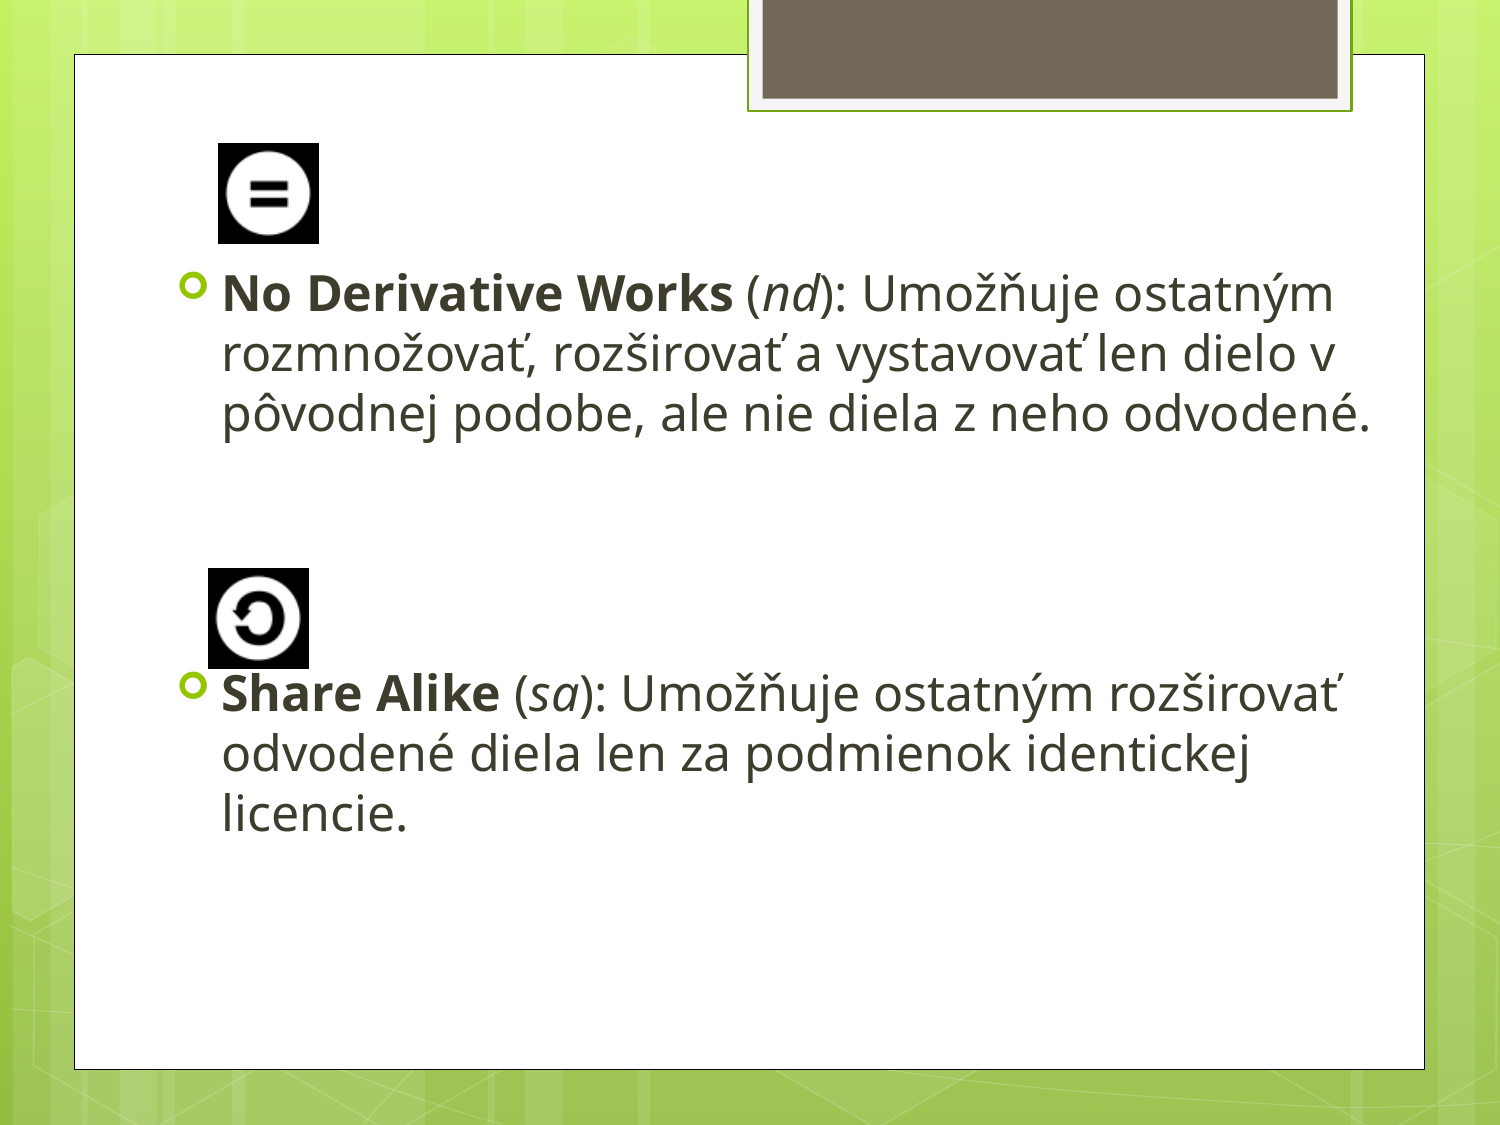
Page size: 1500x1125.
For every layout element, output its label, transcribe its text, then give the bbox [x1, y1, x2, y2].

list No Derivative Works (nd): Umožňuje ostatným rozmnožovať, rozširovať a vystavovať len dielo v pôvodnej podobe, ale nie diela z neho odvodené. Share Alike (sa): Umožňuje ostatným rozširovať odvodené diela len za podmienok identickej licencie. [150, 113, 1425, 988]
picture [218, 143, 319, 244]
picture [208, 568, 310, 669]
